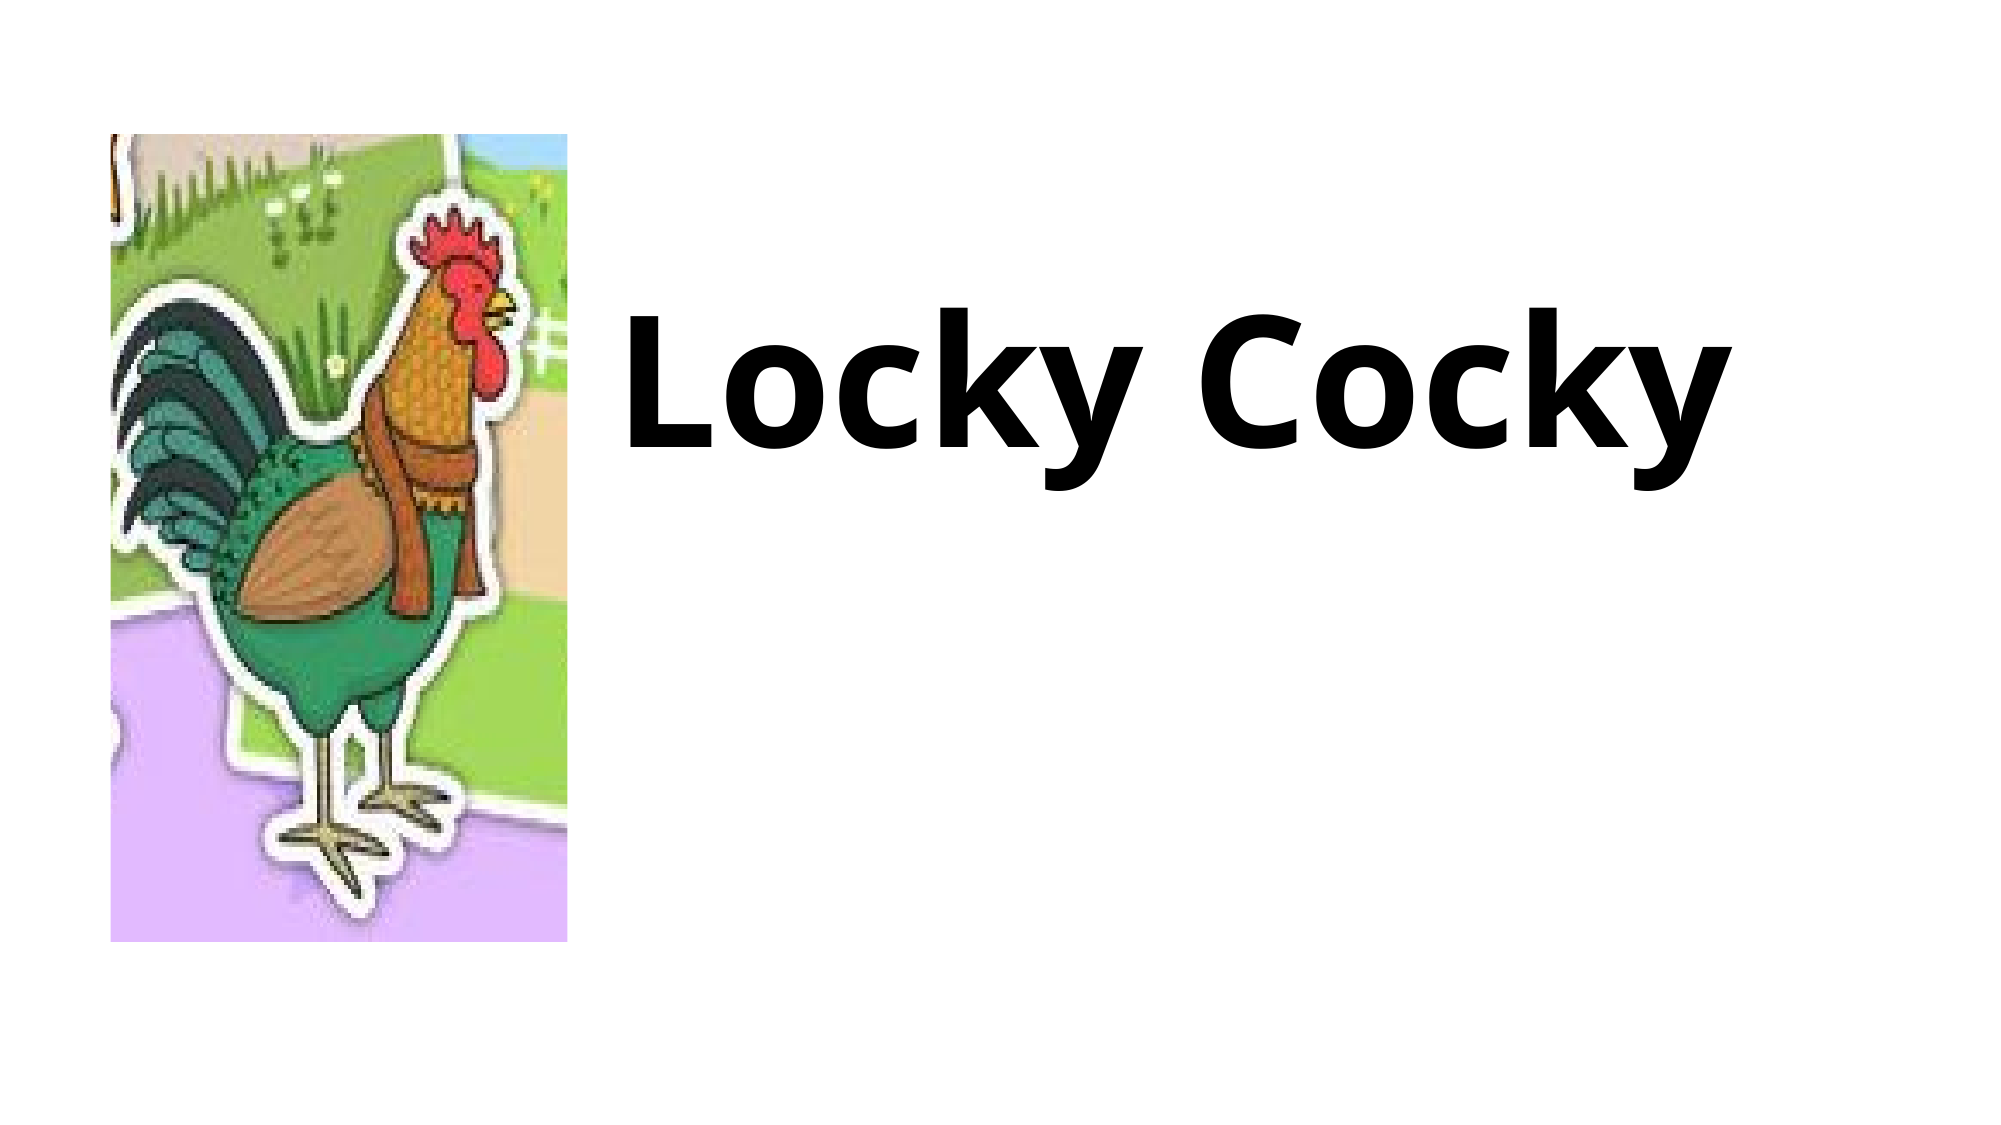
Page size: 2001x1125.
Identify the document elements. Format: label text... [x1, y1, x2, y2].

text_box Locky Cocky [599, 256, 1890, 492]
picture [110, 134, 568, 942]
